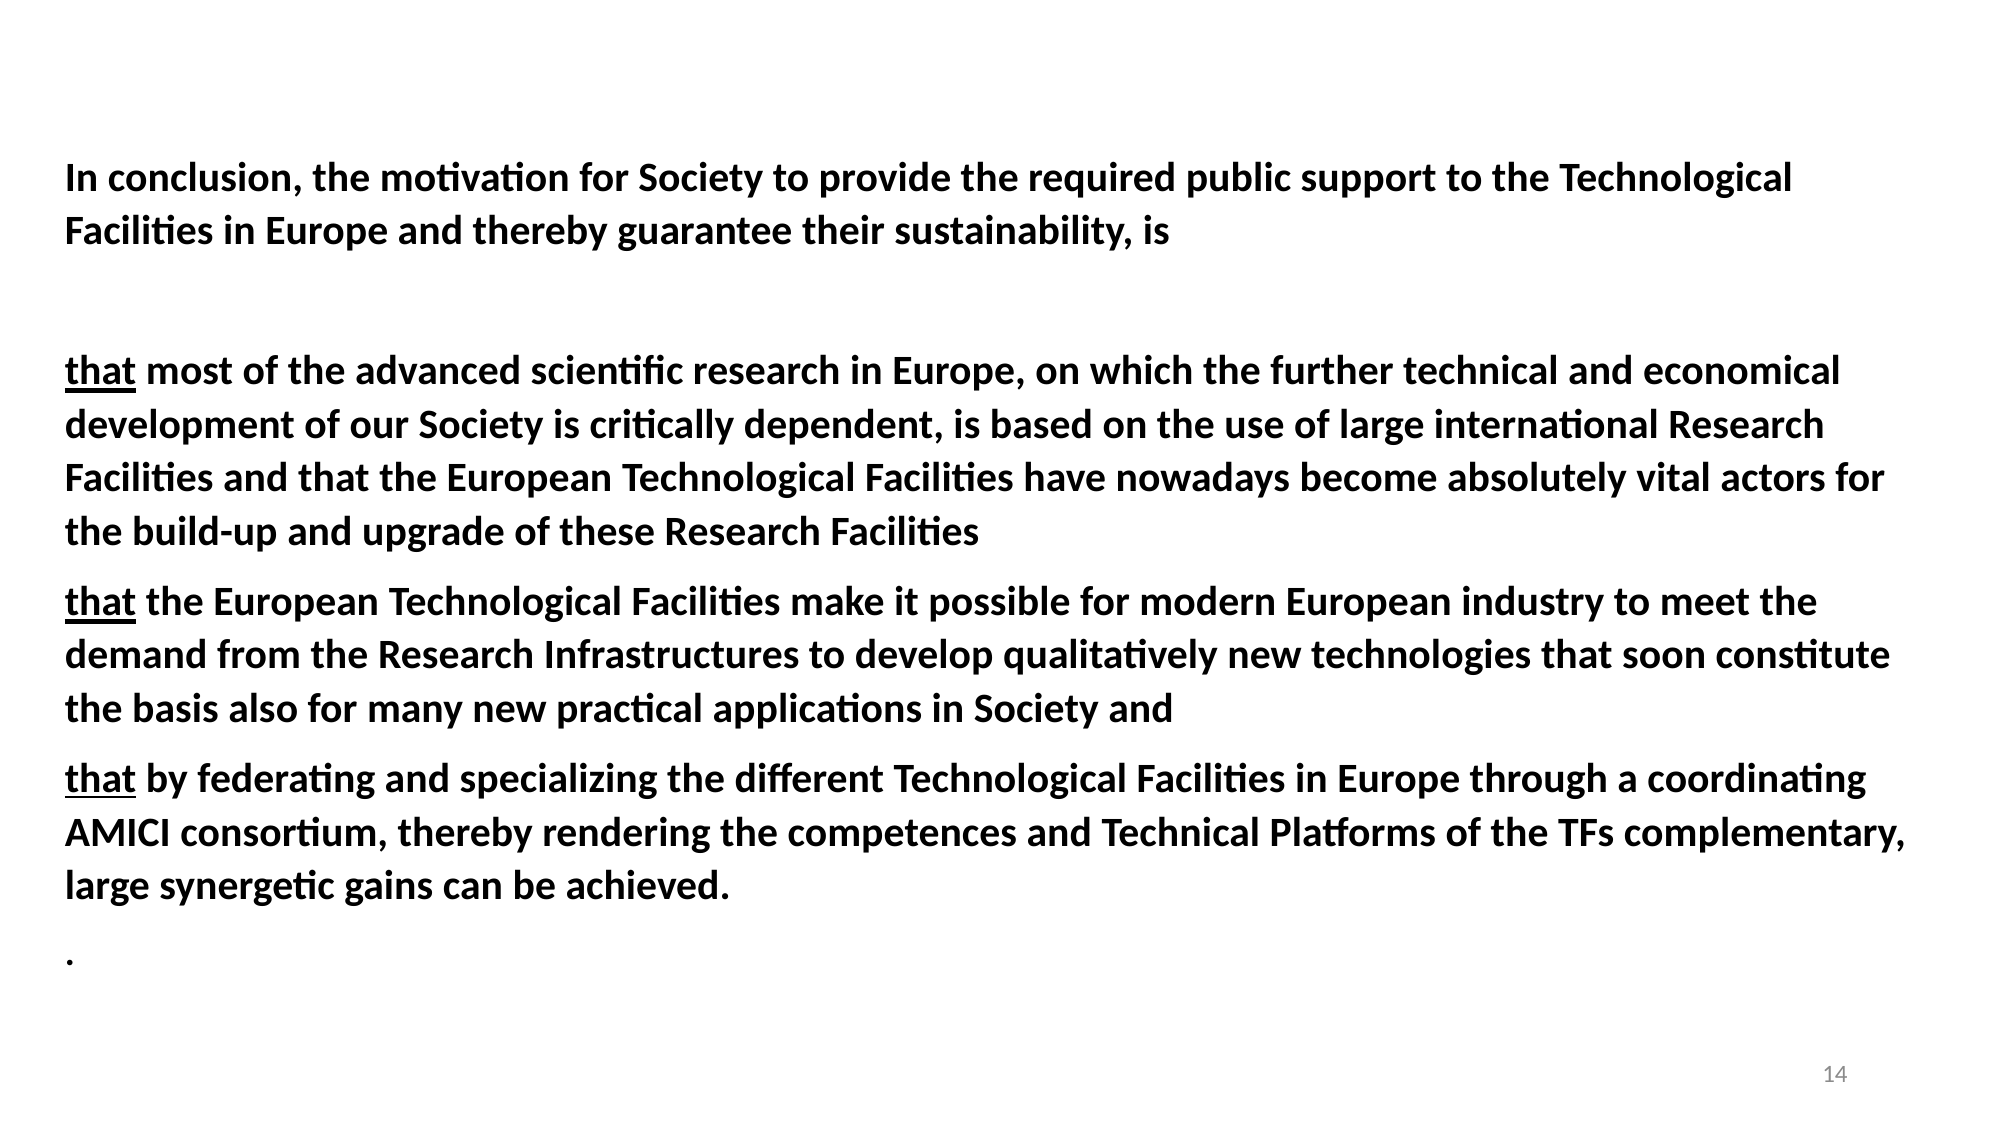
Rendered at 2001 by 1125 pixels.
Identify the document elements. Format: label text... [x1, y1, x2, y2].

slide_number 14 [1412, 1042, 1863, 1103]
text_box In conclusion, the motivation for Society to provide the required public support to the Technological Facilities in Europe and thereby guarantee their sustainability, is that most of the advanced scientific research in Europe, on which the further technical and economical development of our Society is critically dependent, is based on the use of large international Research Facilities and that the European Technological Facilities have nowadays become absolutely vital actors for the build-up and upgrade of these Research Facilities that the European Technological Facilities make it possible for modern European industry to meet the demand from the Research Infrastructures to develop qualitatively new technologies that soon constitute the basis also for many new practical applications in Society and that by federating and specializing the different Technological Facilities in Europe through a coordinating AMICI consortium, thereby rendering the competences and Technical Platforms of the TFs complementary, large synergetic gains can be achieved. . [50, 138, 1950, 981]
